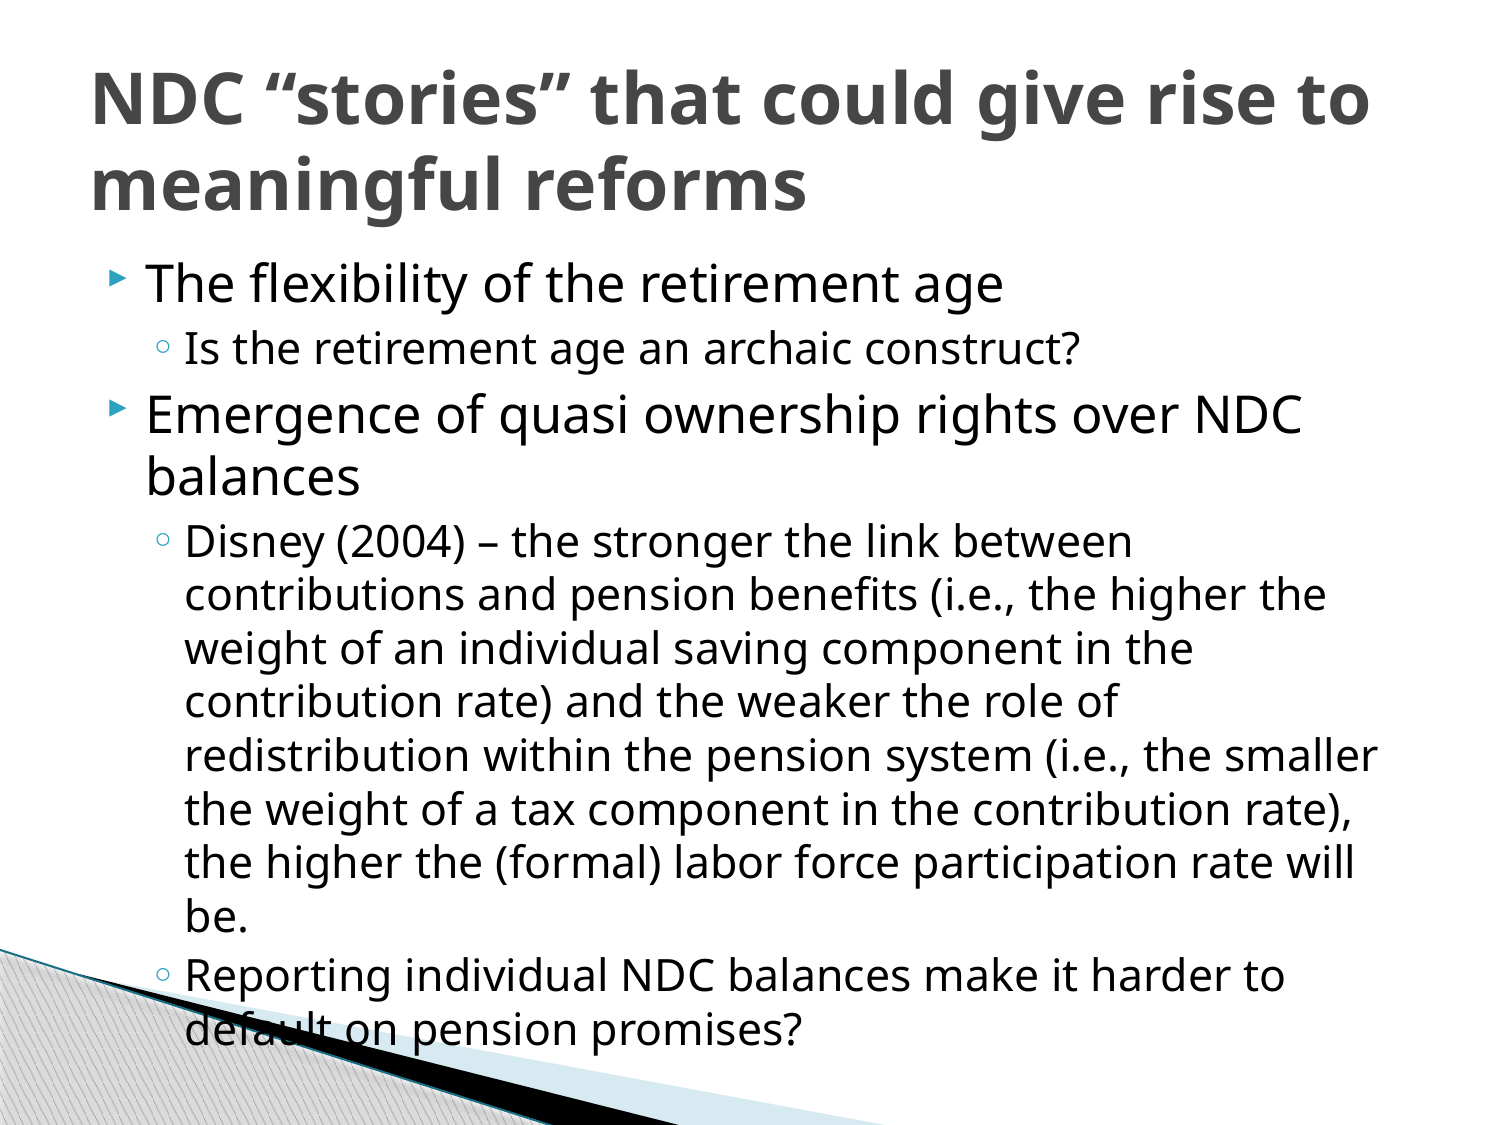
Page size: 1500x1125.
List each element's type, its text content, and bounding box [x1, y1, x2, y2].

list The flexibility of the retirement age Is the retirement age an archaic construct? Emergence of quasi ownership rights over NDC balances Disney (2004) – the stronger the link between contributions and pension benefits (i.e., the higher the weight of an individual saving component in the contribution rate) and the weaker the role of redistribution within the pension system (i.e., the smaller the weight of a tax component in the contribution rate), the higher the (formal) labor force participation rate will be. Reporting individual NDC balances make it harder to default on pension promises? [75, 243, 1425, 1063]
title NDC “stories” that could give rise to meaningful reforms [75, 45, 1425, 233]
